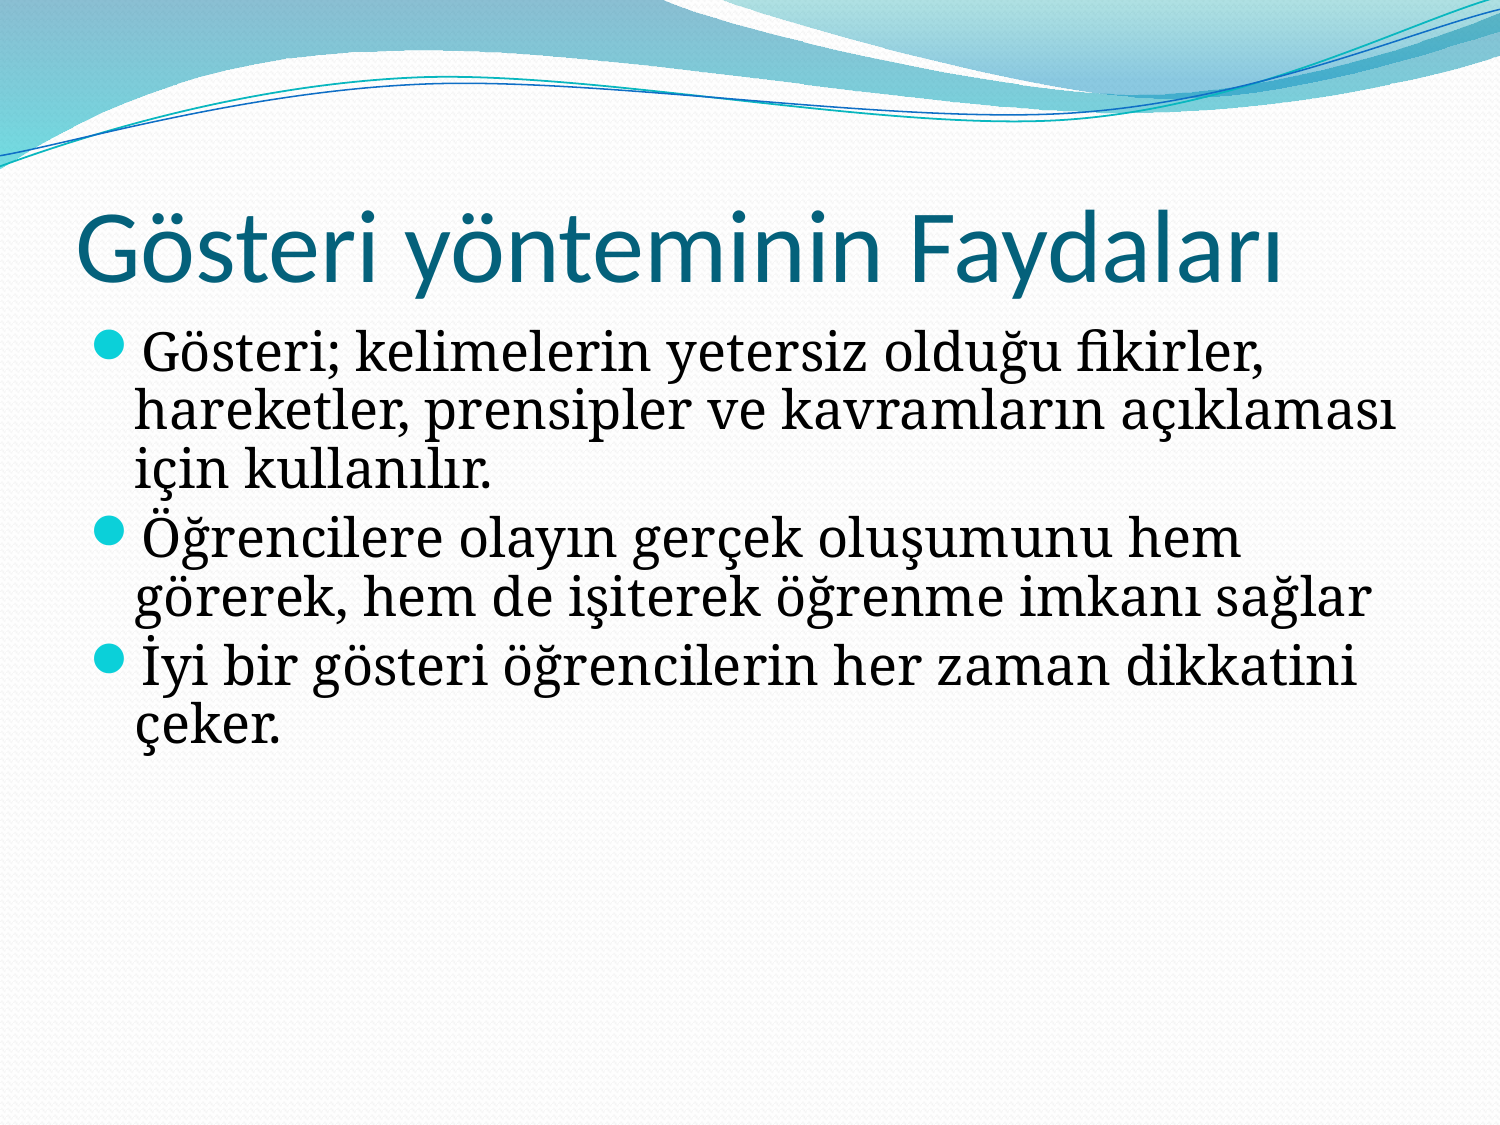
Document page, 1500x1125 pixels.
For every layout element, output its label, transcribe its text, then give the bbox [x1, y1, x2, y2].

title Gösteri yönteminin Faydaları [75, 115, 1425, 303]
list Gösteri; kelimelerin yetersiz olduğu fikirler, hareketler, prensipler ve kavramların açıklaması için kullanılır. Öğrencilere olayın gerçek oluşumunu hem görerek, hem de işiterek öğrenme imkanı sağlar İyi bir gösteri öğrencilerin her zaman dikkatini çeker. [75, 317, 1425, 1038]
